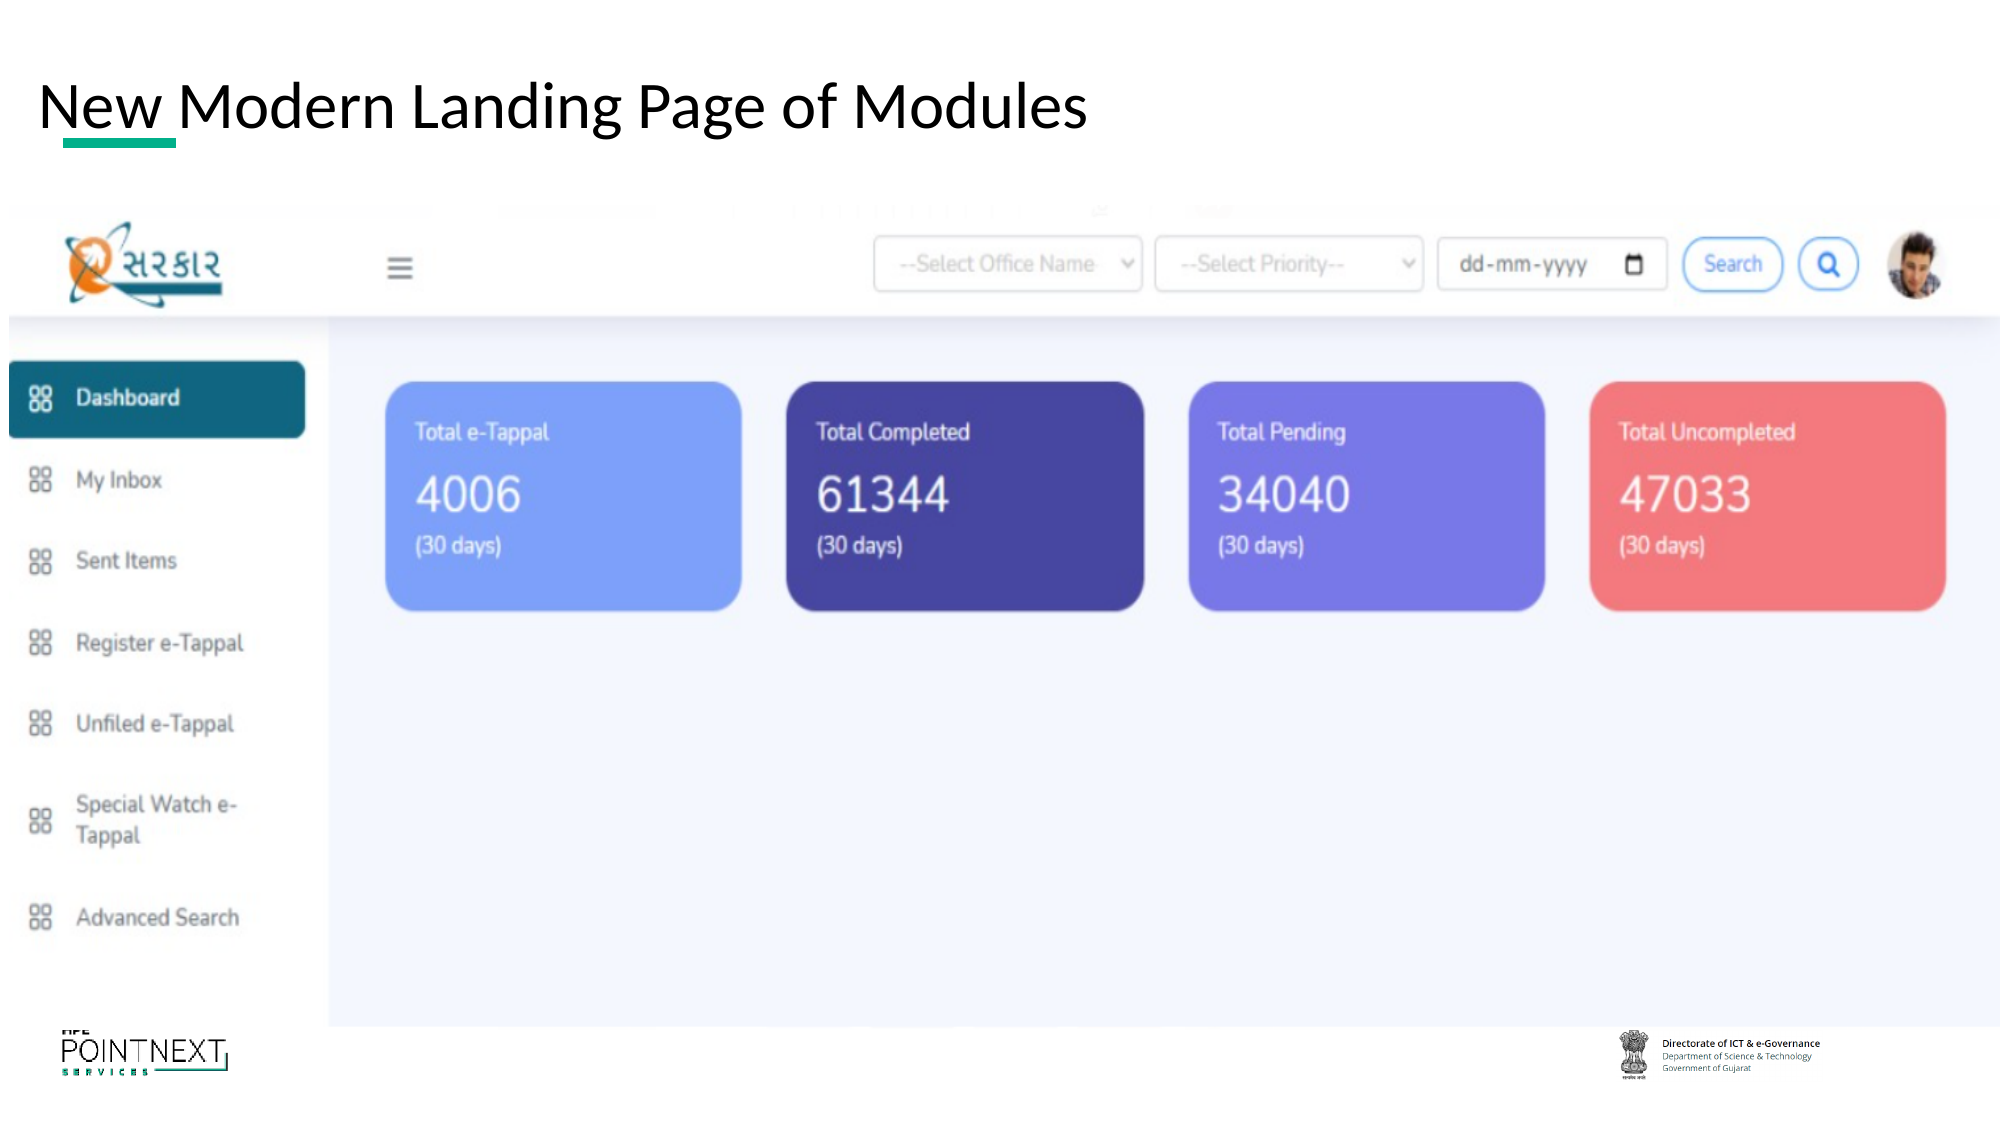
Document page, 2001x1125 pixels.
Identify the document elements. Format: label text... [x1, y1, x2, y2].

text_box New Modern Landing Page of Modules [24, 54, 1105, 150]
picture [9, 205, 2000, 1085]
